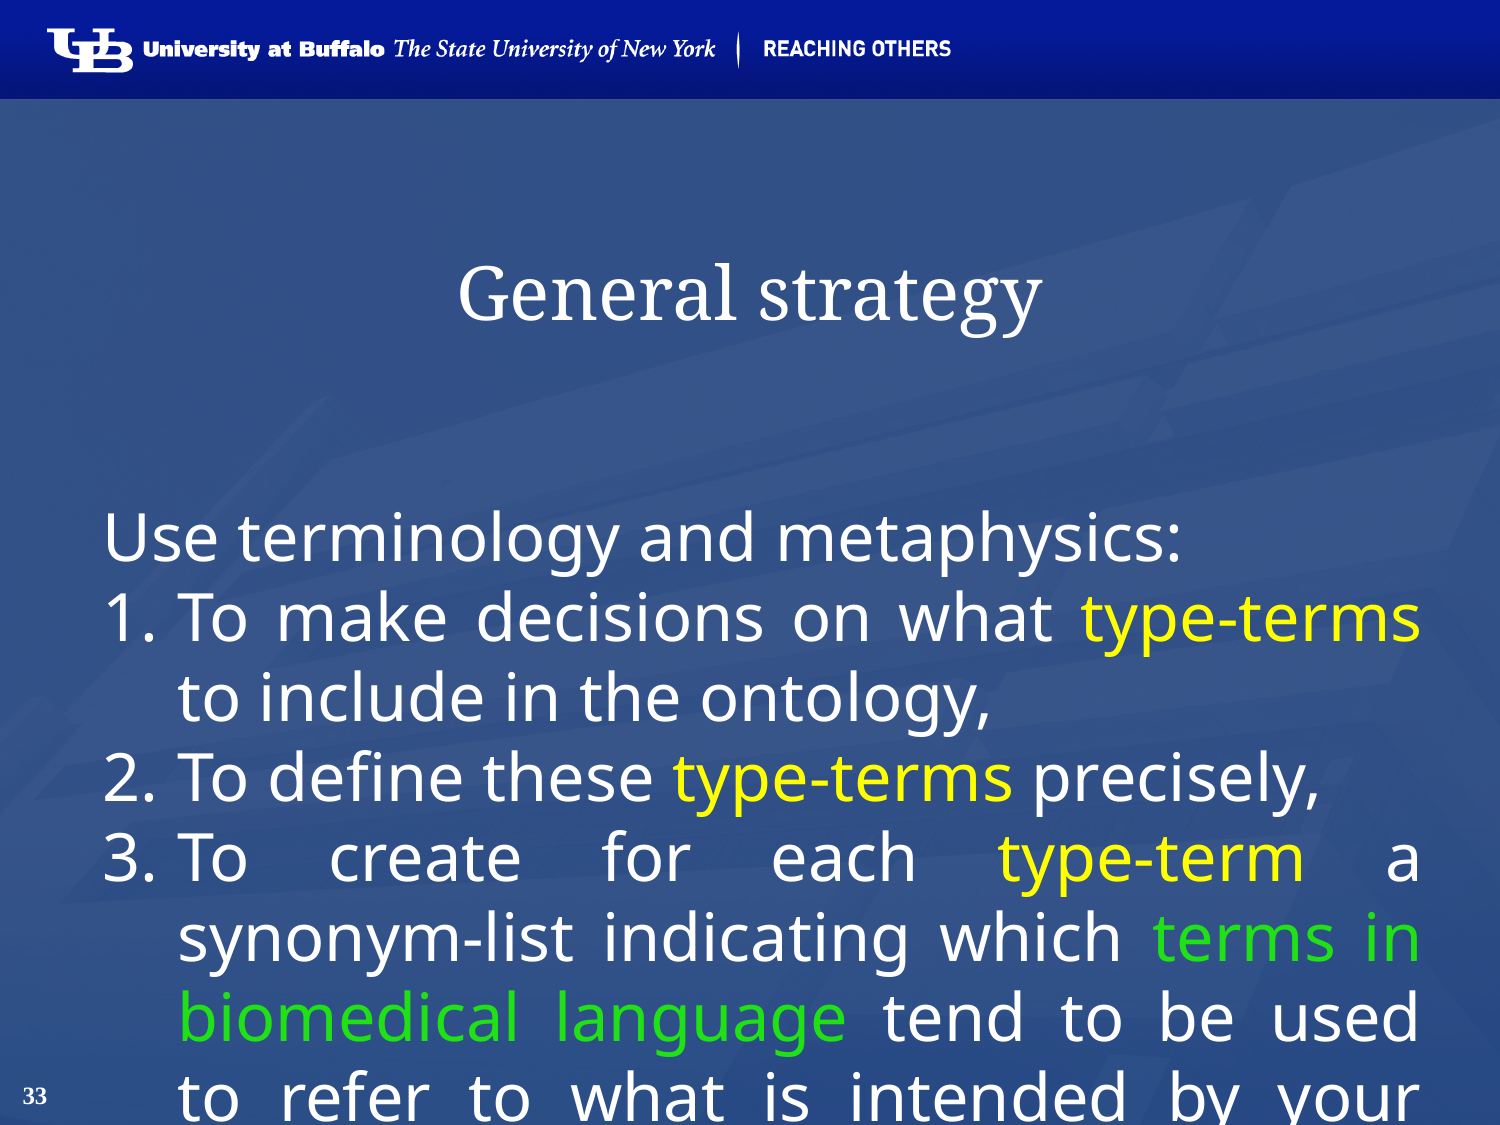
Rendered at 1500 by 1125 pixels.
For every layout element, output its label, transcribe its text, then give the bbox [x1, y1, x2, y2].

subtitle Use terminology and metaphysics: To make decisions on what type-terms to include in the ontology, To define these type-terms precisely, To create for each type-term a synonym-list indicating which terms in biomedical language tend to be used to refer to what is intended by your type-terms [87, 487, 1438, 925]
title General strategy [112, 237, 1388, 479]
slide_number 33 [0, 1065, 63, 1125]
picture [0, 0, 1500, 99]
